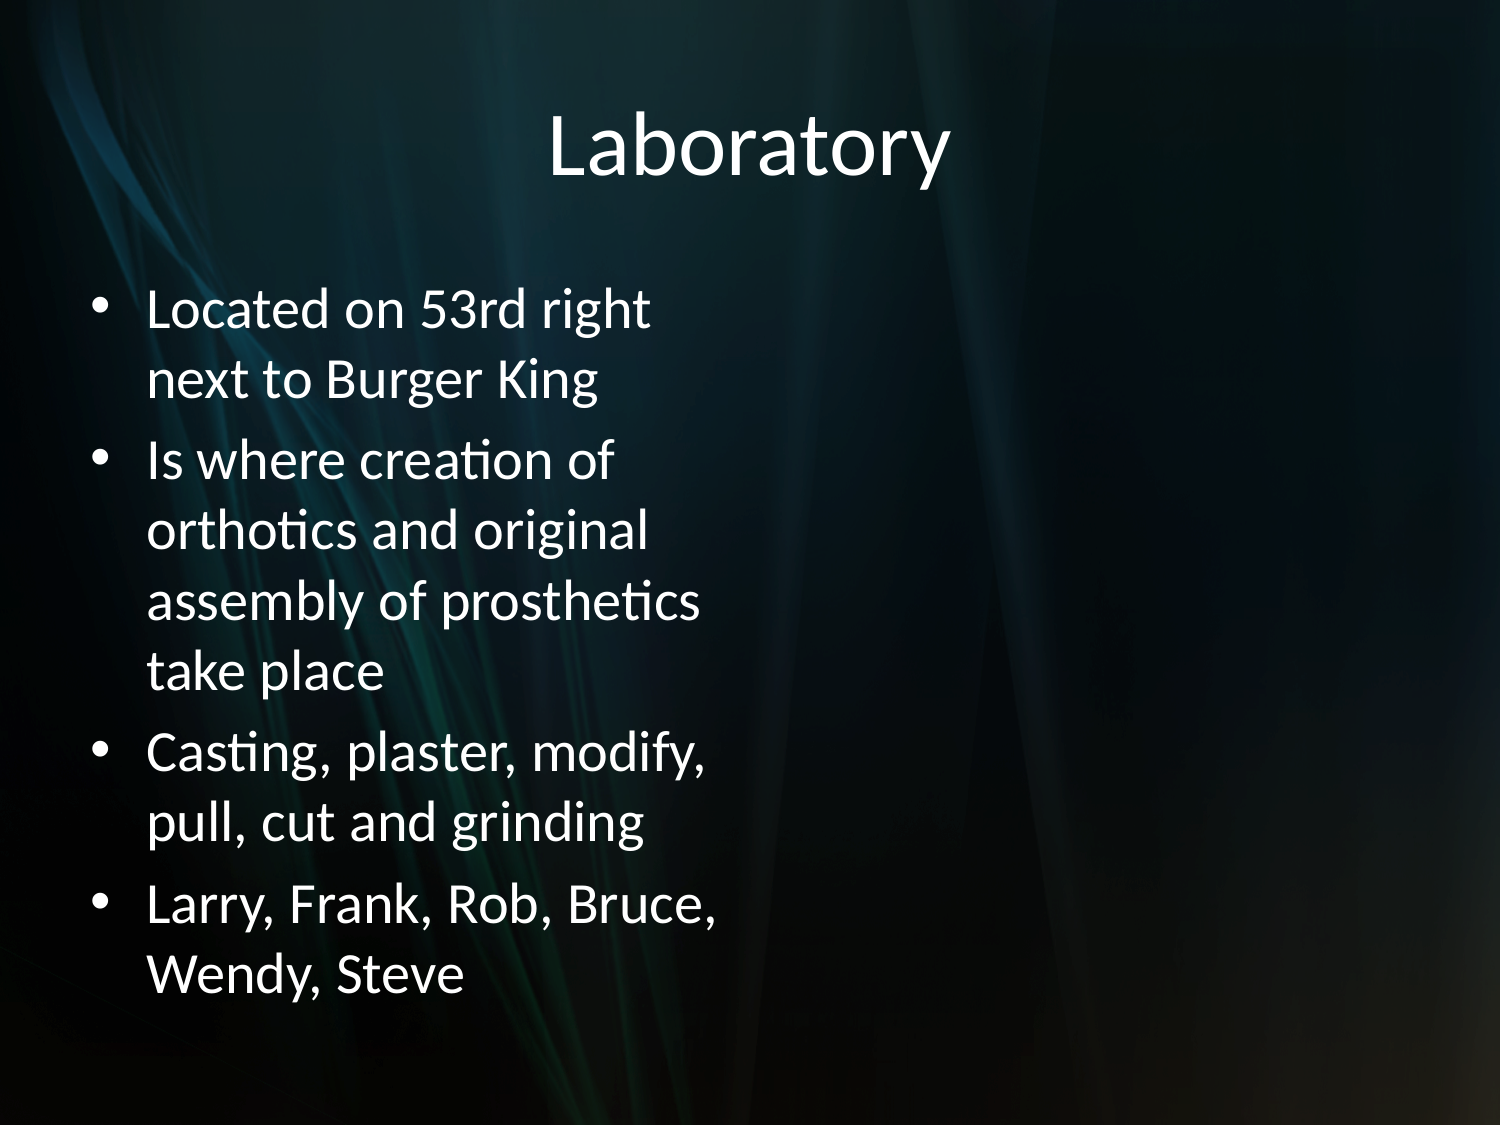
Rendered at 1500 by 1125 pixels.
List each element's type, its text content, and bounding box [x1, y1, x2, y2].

picture [0, 0, 1500, 1125]
title Laboratory [74, 44, 1426, 233]
list Located on 53rd right next to Burger King Is where creation of orthotics and original assembly of prosthetics take place Casting, plaster, modify, pull, cut and grinding Larry, Frank, Rob, Bruce, Wendy, Steve [74, 262, 738, 1006]
